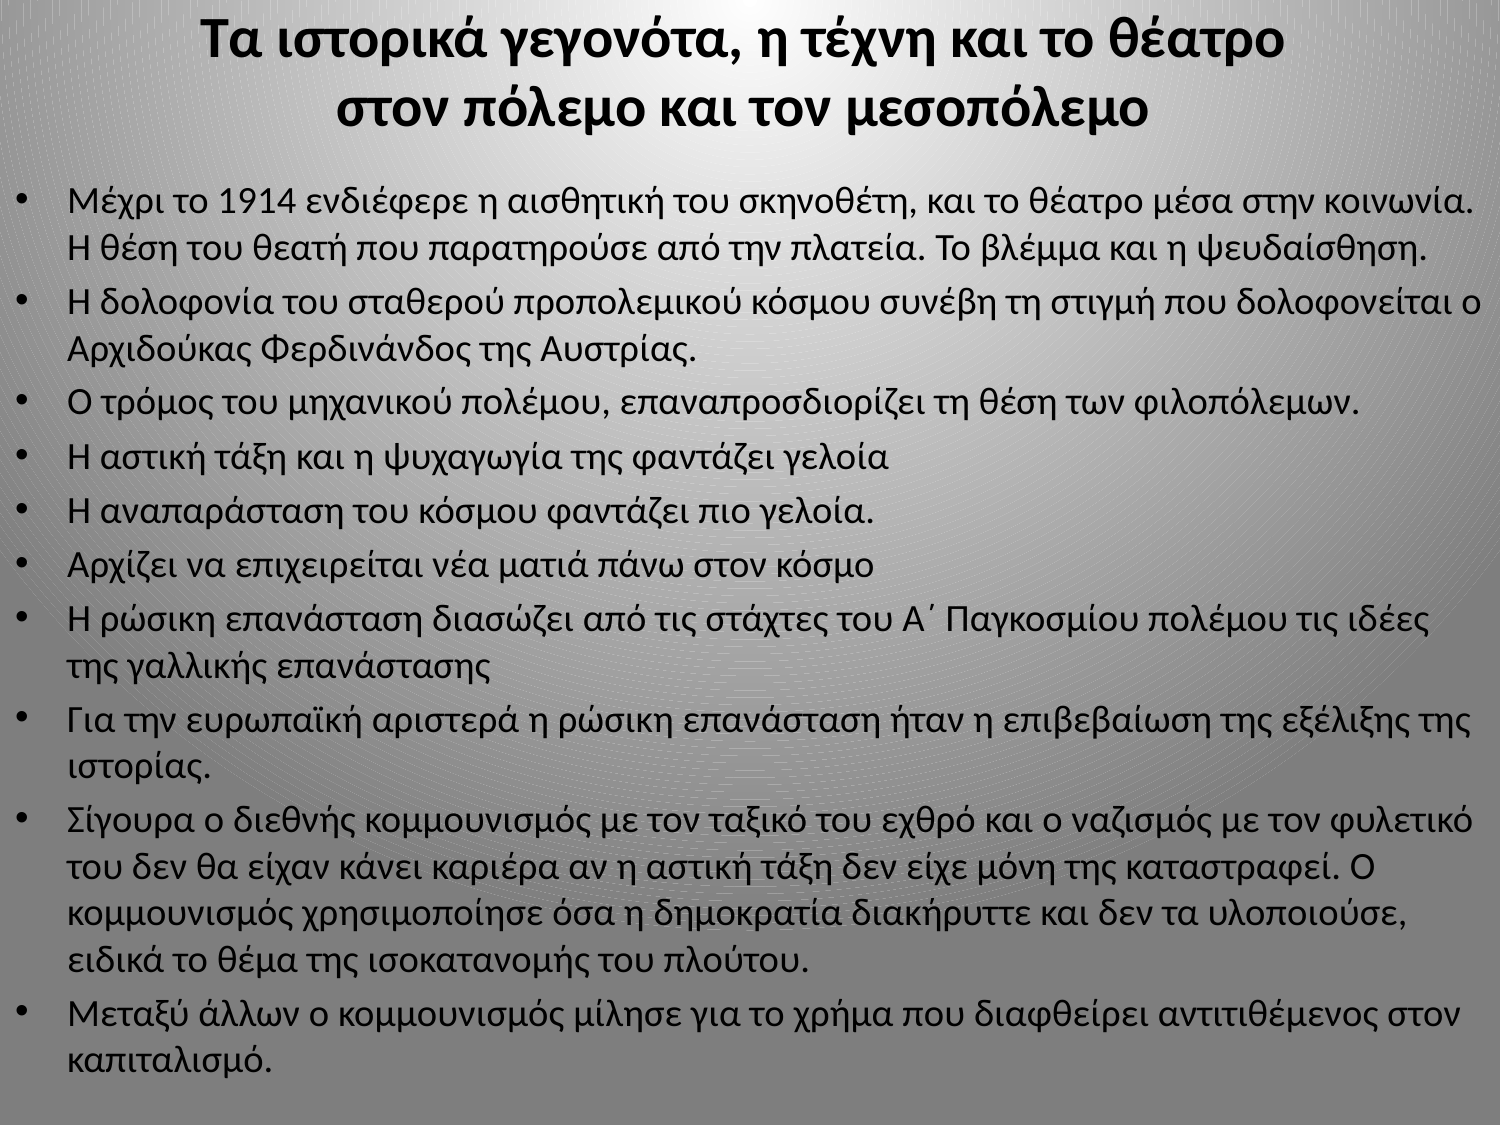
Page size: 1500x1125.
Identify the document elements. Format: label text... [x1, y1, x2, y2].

title Τα ιστορικά γεγονότα, η τέχνη και το θέατρο στον πόλεμο και τον μεσοπόλεμο [0, 0, 1500, 113]
list Μέχρι το 1914 ενδιέφερε η αισθητική του σκηνοθέτη, και το θέατρο μέσα στην κοινωνία. Η θέση του θεατή που παρατηρούσε από την πλατεία. Το βλέμμα και η ψευδαίσθηση. Η δολοφονία του σταθερού προπολεμικού κόσμου συνέβη τη στιγμή που δολοφονείται ο Αρχιδούκας Φερδινάνδος της Αυστρίας. Ο τρόμος του μηχανικού πολέμου, επαναπροσδιορίζει τη θέση των φιλοπόλεμων. Η αστική τάξη και η ψυχαγωγία της φαντάζει γελοία Η αναπαράσταση του κόσμου φαντάζει πιο γελοία. Αρχίζει να επιχειρείται νέα ματιά πάνω στον κόσμο Η ρώσικη επανάσταση διασώζει από τις στάχτες του Α΄ Παγκοσμίου πολέμου τις ιδέες της γαλλικής επανάστασης Για την ευρωπαϊκή αριστερά η ρώσικη επανάσταση ήταν η επιβεβαίωση της εξέλιξης της ιστορίας. Σίγουρα ο διεθνής κομμουνισμός με τον ταξικό του εχθρό και ο ναζισμός με τον φυλετικό του δεν θα είχαν κάνει καριέρα αν η αστική τάξη δεν είχε μόνη της καταστραφεί. Ο κομμουνισμός χρησιμοποίησε όσα η δημοκρατία διακήρυττε και δεν τα υλοποιούσε, ειδικά το θέμα της ισοκατανομής του πλούτου. Μεταξύ άλλων ο κομμουνισμός μίλησε για το χρήμα που διαφθείρει αντιτιθέμενος στον καπιταλισμό. [0, 113, 1500, 1125]
